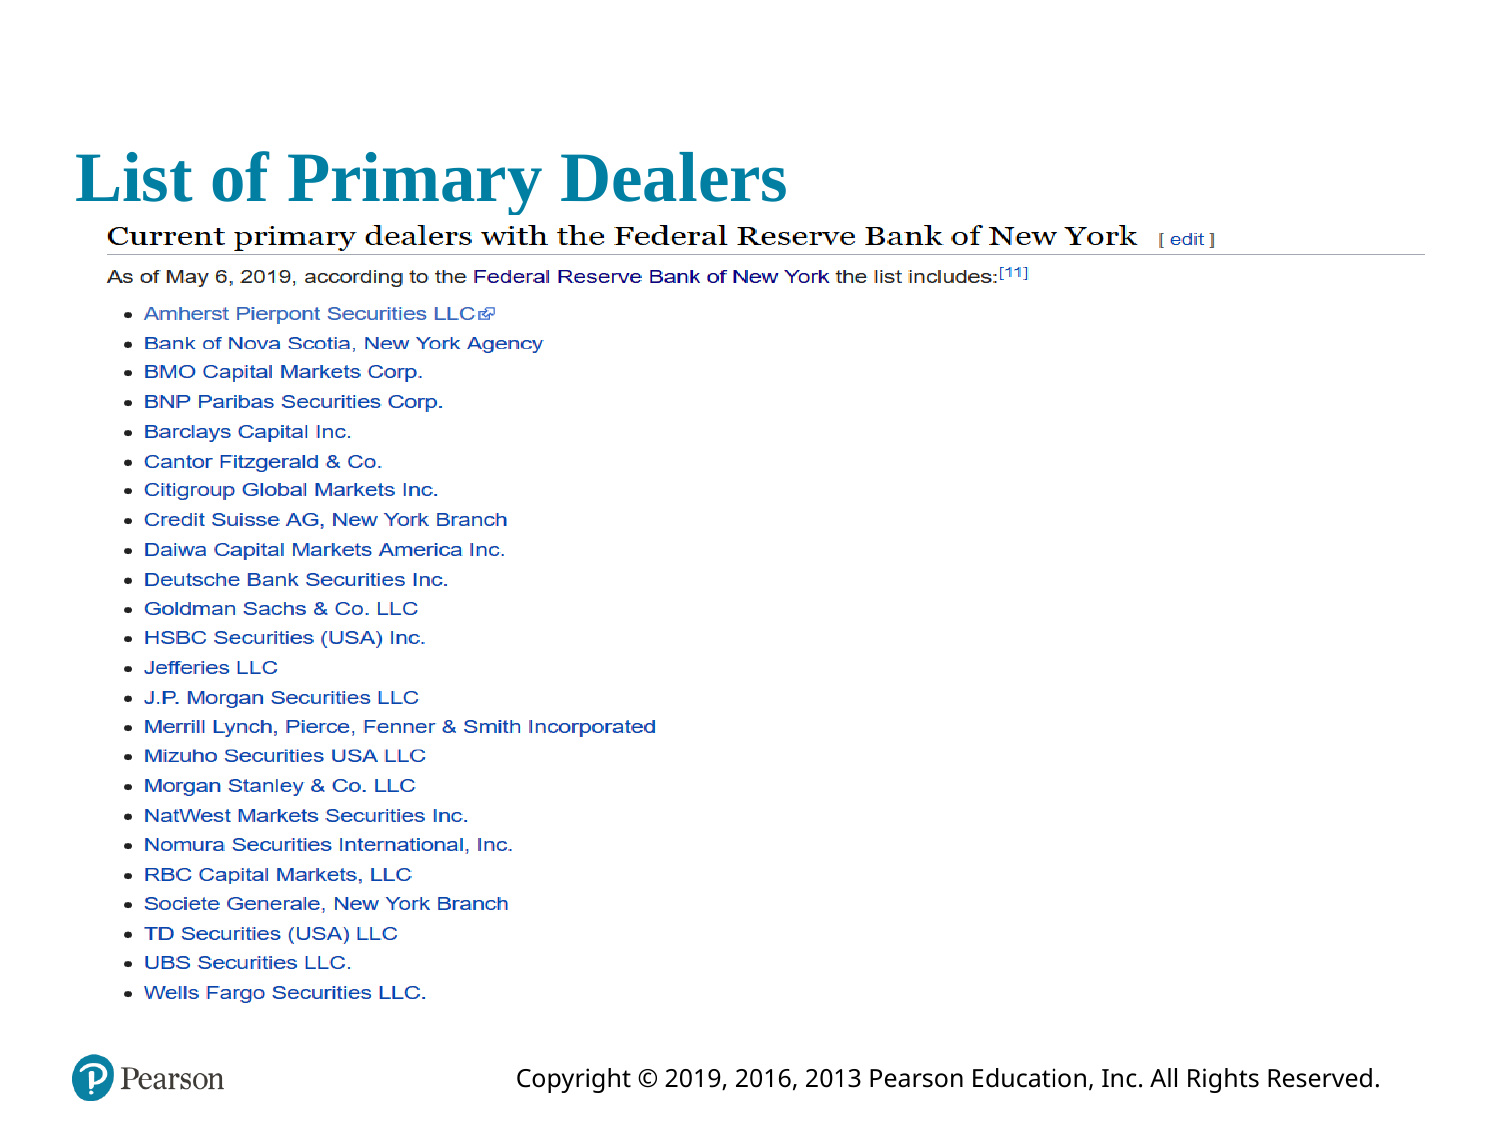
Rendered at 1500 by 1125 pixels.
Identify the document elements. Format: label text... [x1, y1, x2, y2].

title List of Primary Dealers [75, 35, 1425, 214]
picture [72, 1054, 89, 1072]
picture [99, 1054, 224, 1101]
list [74, 215, 1426, 1017]
picture [72, 1087, 83, 1101]
picture [81, 1064, 107, 1089]
